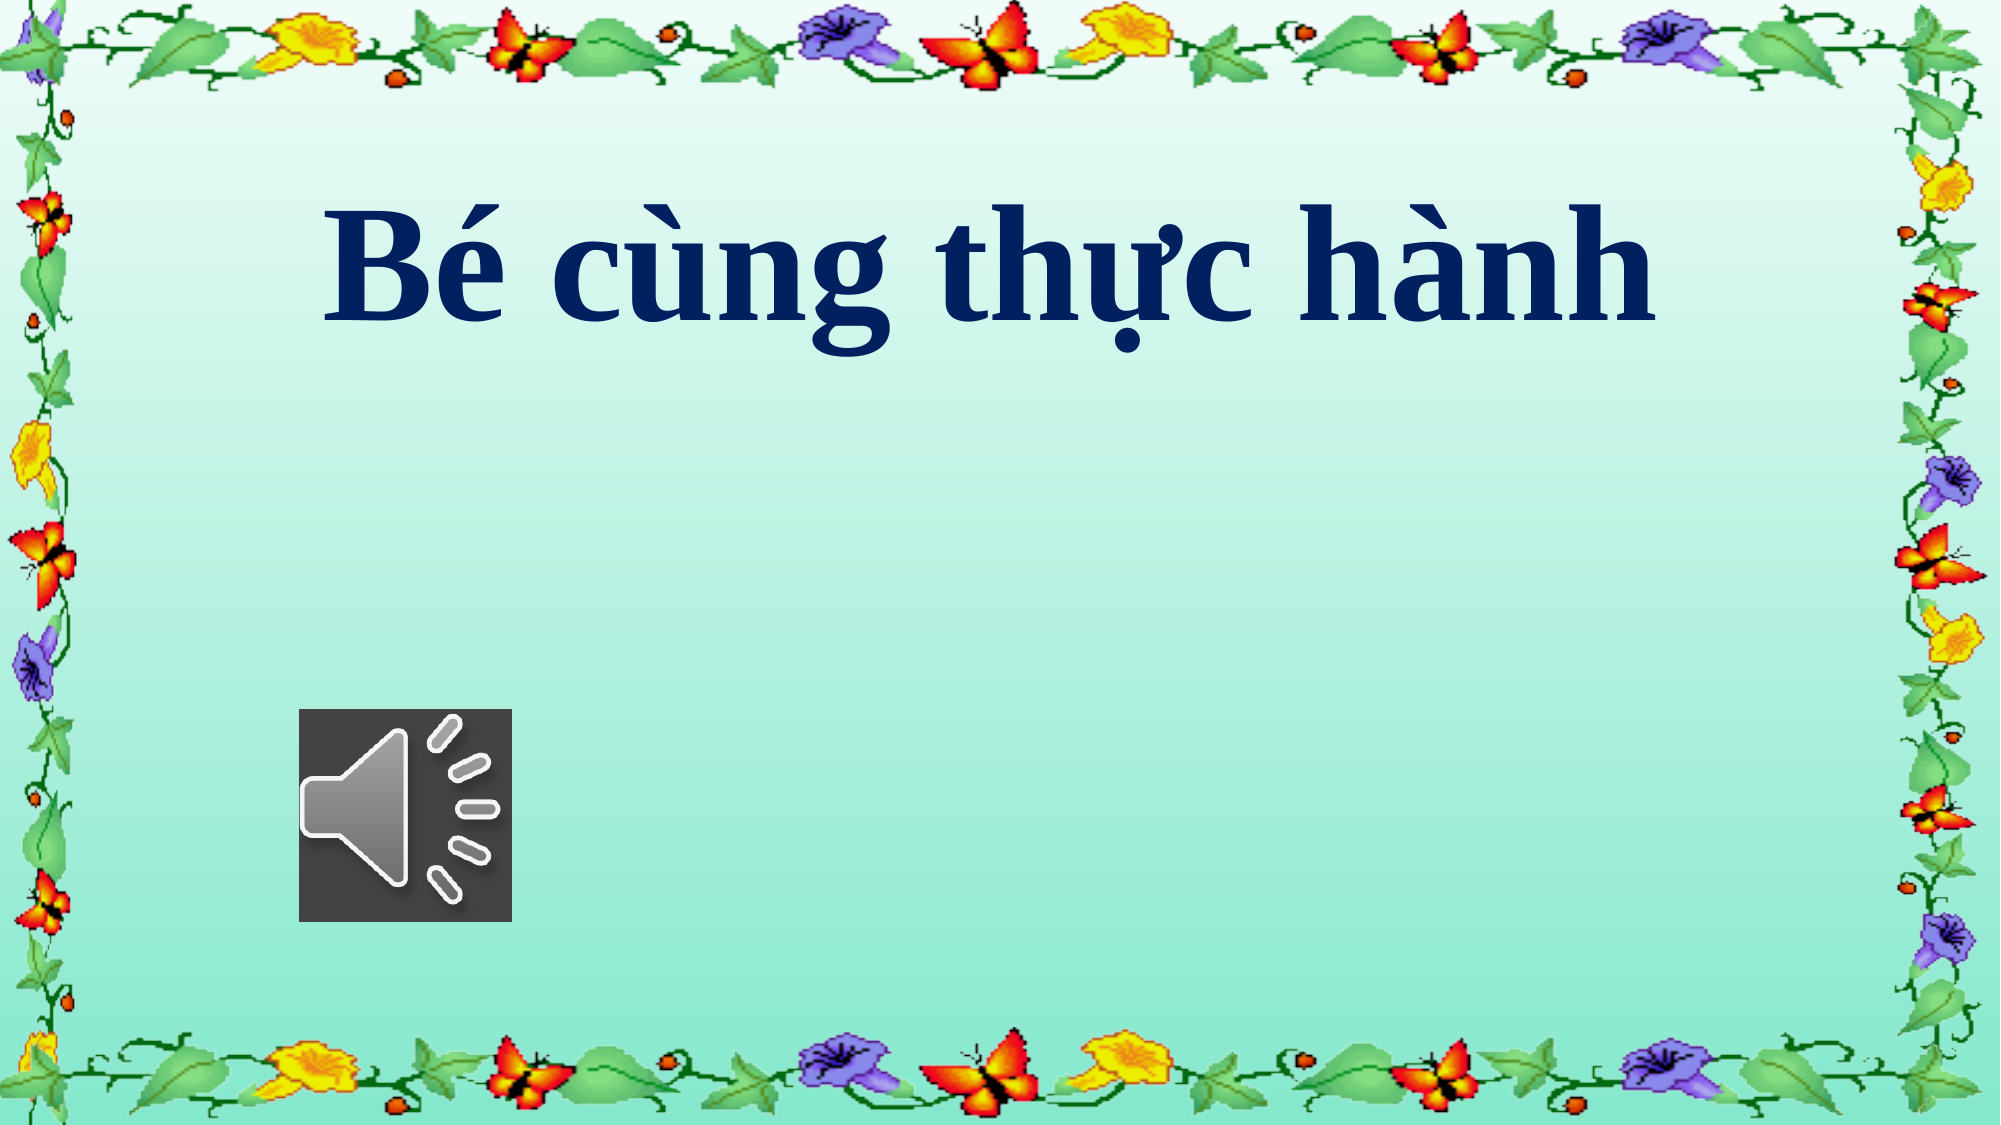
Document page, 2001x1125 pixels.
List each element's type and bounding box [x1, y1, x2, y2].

text_box [0, 0, 1988, 1125]
